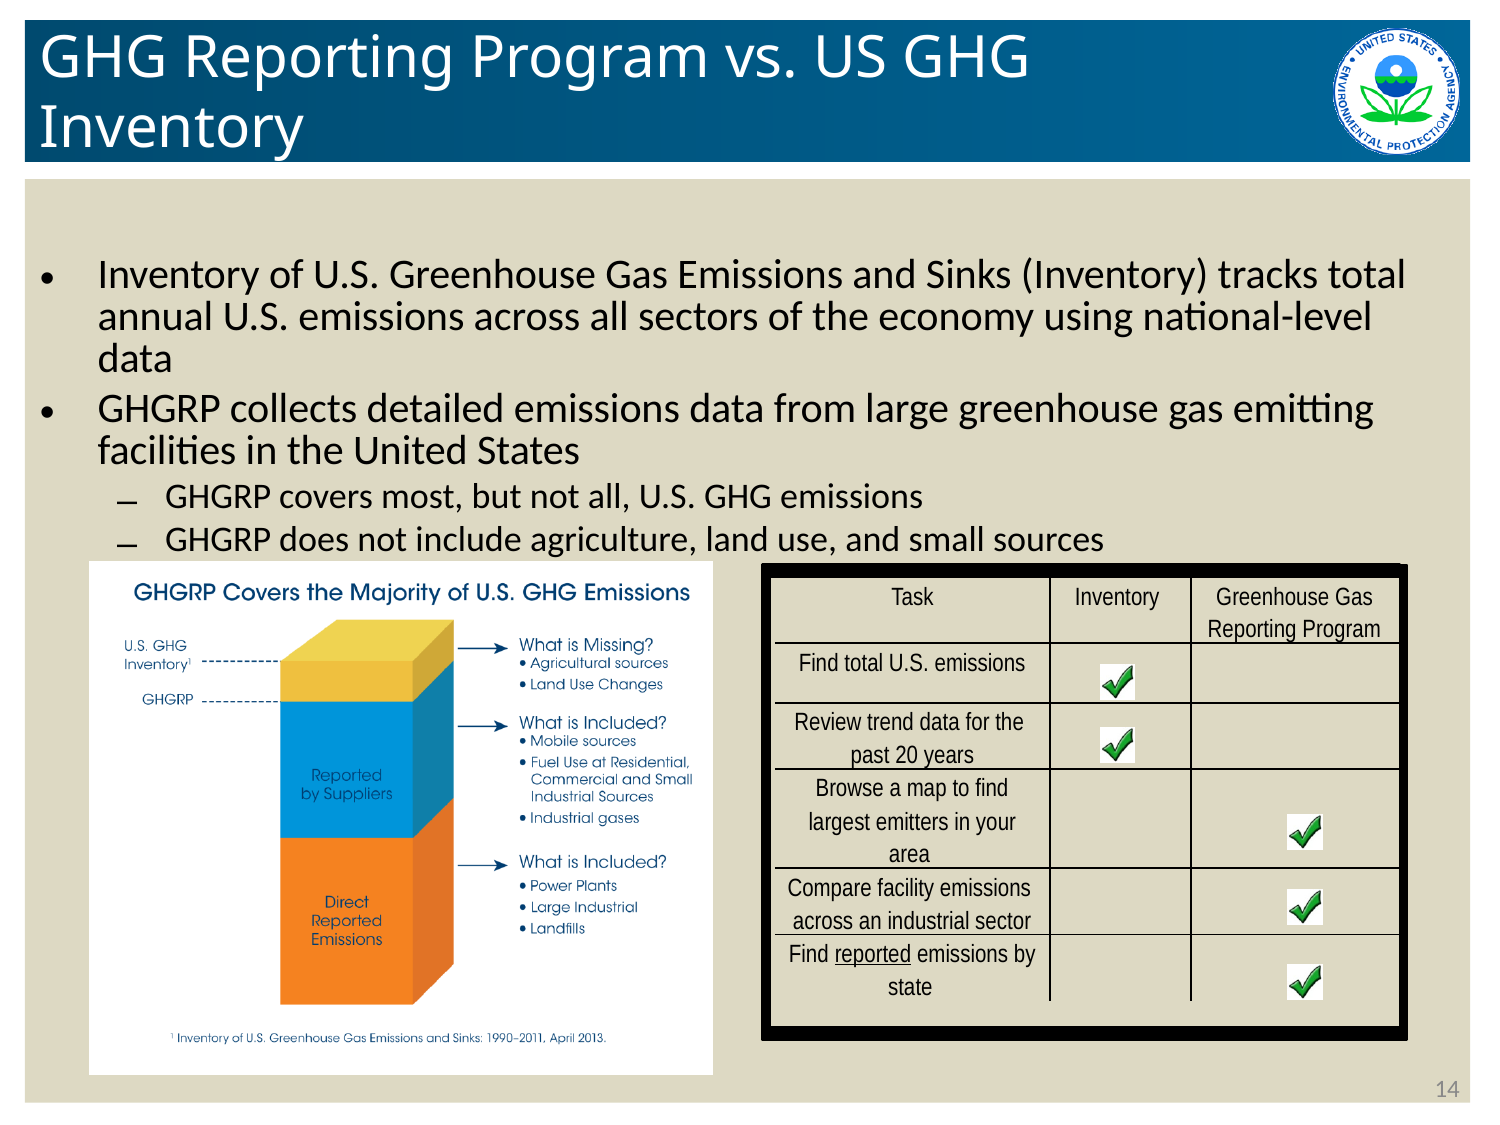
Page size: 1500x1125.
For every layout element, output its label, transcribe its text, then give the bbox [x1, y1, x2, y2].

picture [89, 561, 714, 1076]
table_cell [1192, 935, 1399, 1001]
table_header Task [775, 577, 1049, 642]
picture [1099, 726, 1136, 763]
table_cell [1051, 704, 1190, 768]
picture [1287, 964, 1323, 1000]
table_cell Find total U.S. emissions [775, 644, 1049, 702]
slide_number 14 [1162, 1050, 1475, 1125]
list Inventory of U.S. Greenhouse Gas Emissions and Sinks (Inventory) tracks total annual U.S. emissions across all sectors of the economy using national-level data GHGRP collects detailed emissions data from large greenhouse gas emitting facilities in the United States GHGRP covers most, but not all, U.S. GHG emissions GHGRP does not include agriculture, land use, and small sources [24, 249, 1467, 575]
picture [1287, 814, 1323, 850]
text_box [1399, 575, 1408, 1040]
table_cell [1051, 644, 1190, 702]
table_cell Browse a map to find largest emitters in your area [775, 770, 1049, 867]
table_cell [1051, 935, 1190, 1001]
table_cell [1192, 770, 1399, 867]
table_cell Review trend data for the past 20 years [775, 704, 1049, 768]
text_box [762, 577, 770, 1027]
text_box [762, 1027, 1400, 1040]
table_cell [1192, 644, 1399, 702]
table_cell [1192, 704, 1399, 768]
picture [1334, 29, 1459, 154]
table_cell Find reported emissions by state [775, 935, 1049, 1001]
table_cell Compare facility emissions across an industrial sector [775, 869, 1049, 934]
table_cell [1051, 869, 1190, 934]
table_header Greenhouse Gas Reporting Program [1192, 577, 1399, 642]
title GHG Reporting Program vs. US GHG Inventory [24, 0, 1320, 183]
picture [1099, 664, 1136, 700]
picture [1287, 889, 1323, 925]
table_cell [1192, 869, 1399, 934]
table_header Inventory [1051, 577, 1190, 642]
table_cell [1051, 770, 1190, 867]
